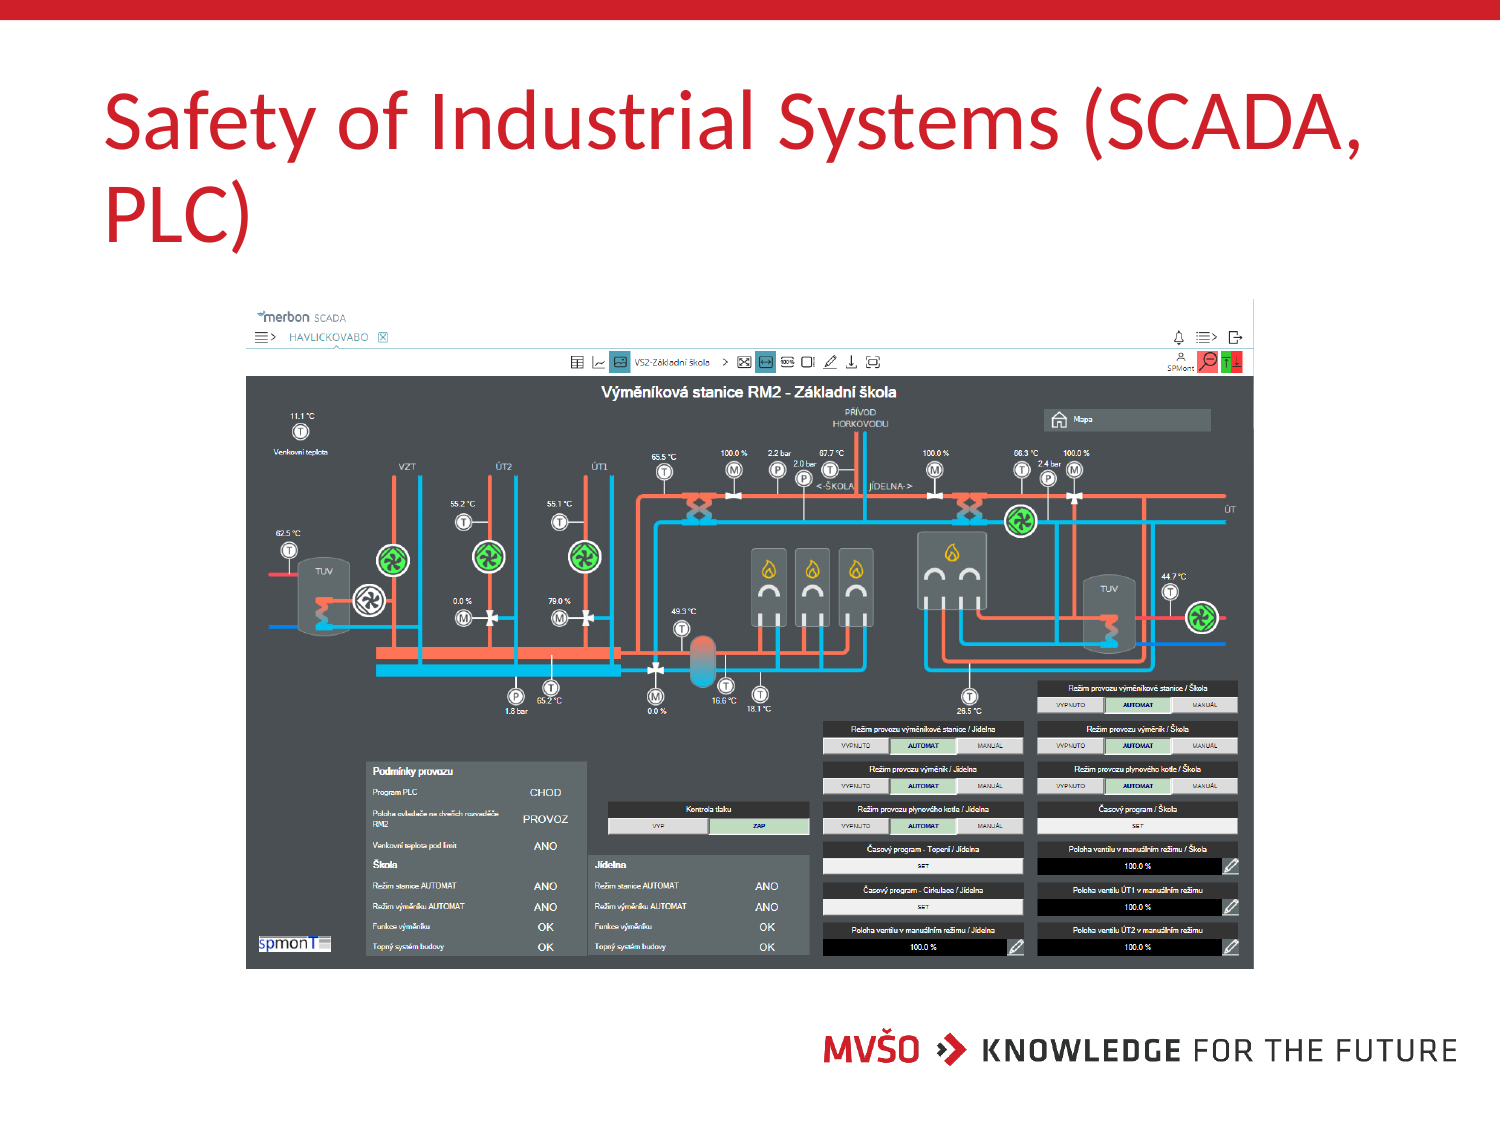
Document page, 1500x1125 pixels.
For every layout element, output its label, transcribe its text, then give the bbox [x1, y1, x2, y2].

picture [824, 1028, 1456, 1066]
title Safety of Industrial Systems (SCADA, PLC) [88, 59, 1412, 278]
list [246, 299, 1254, 969]
